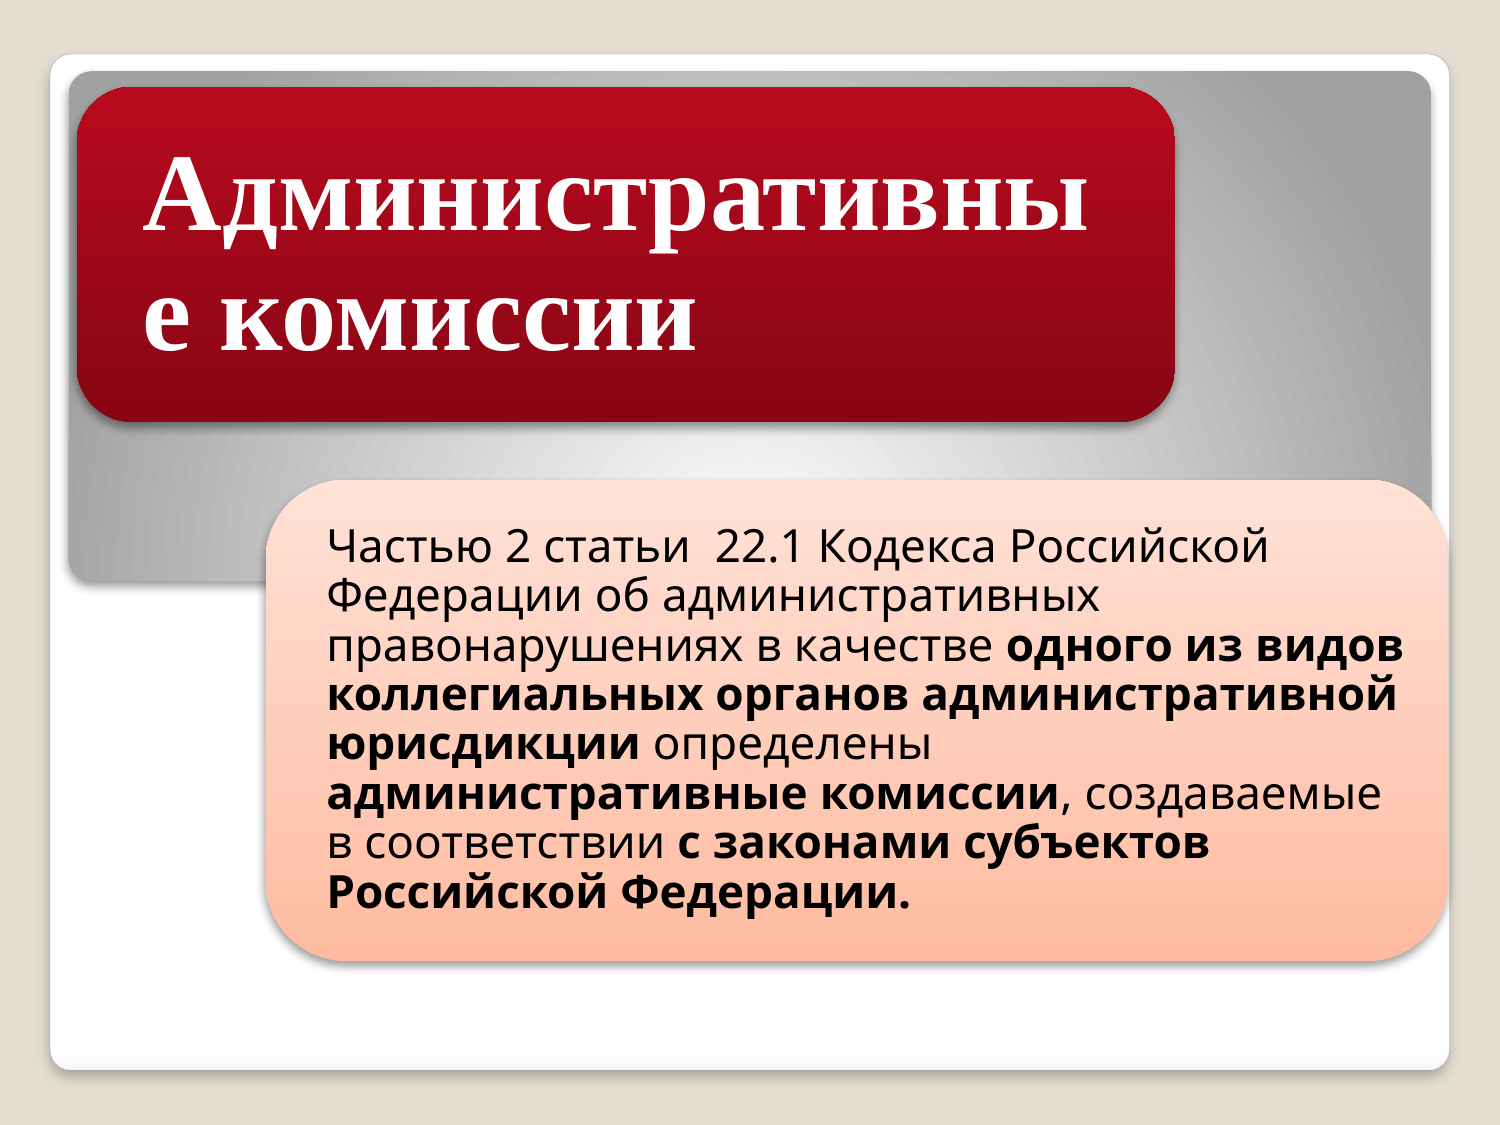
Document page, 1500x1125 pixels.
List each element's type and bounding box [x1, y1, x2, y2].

text_box [76, 66, 1176, 445]
text_box [265, 479, 1449, 1036]
